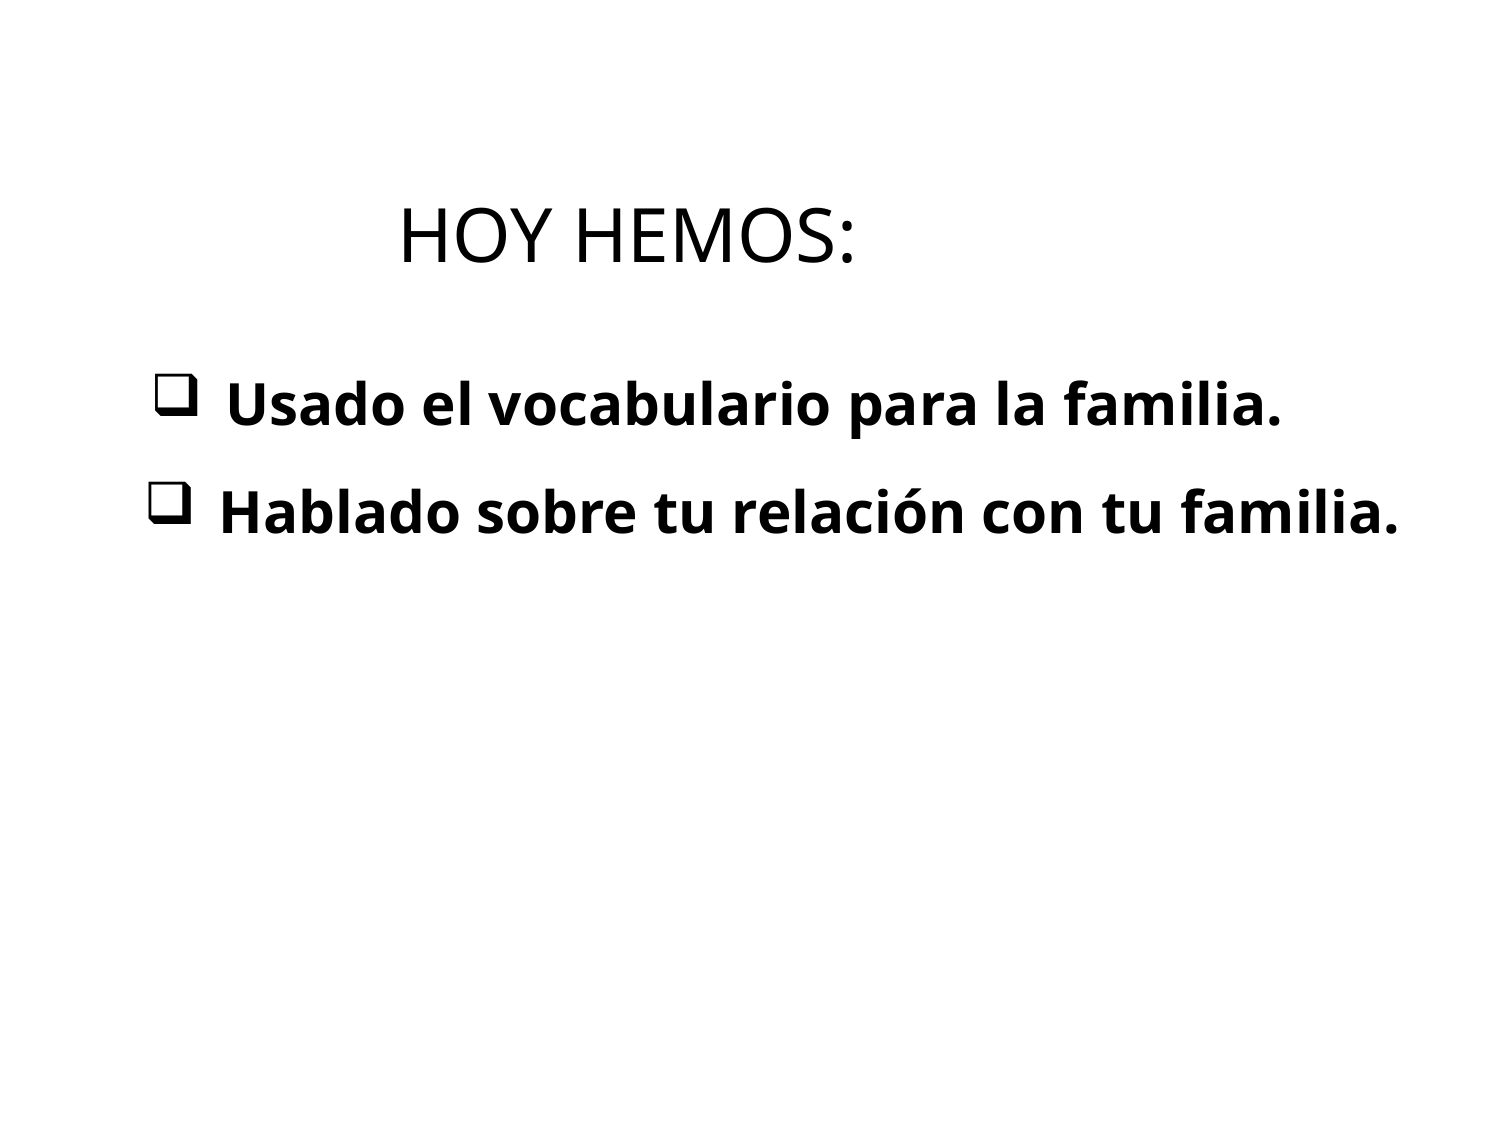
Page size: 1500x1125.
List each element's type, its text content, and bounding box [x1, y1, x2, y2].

text_box Usado el vocabulario para la familia. [135, 359, 1299, 445]
text_box HOY HEMOS: [382, 179, 873, 285]
text_box Hablado sobre tu relación con tu familia. [129, 467, 1431, 553]
